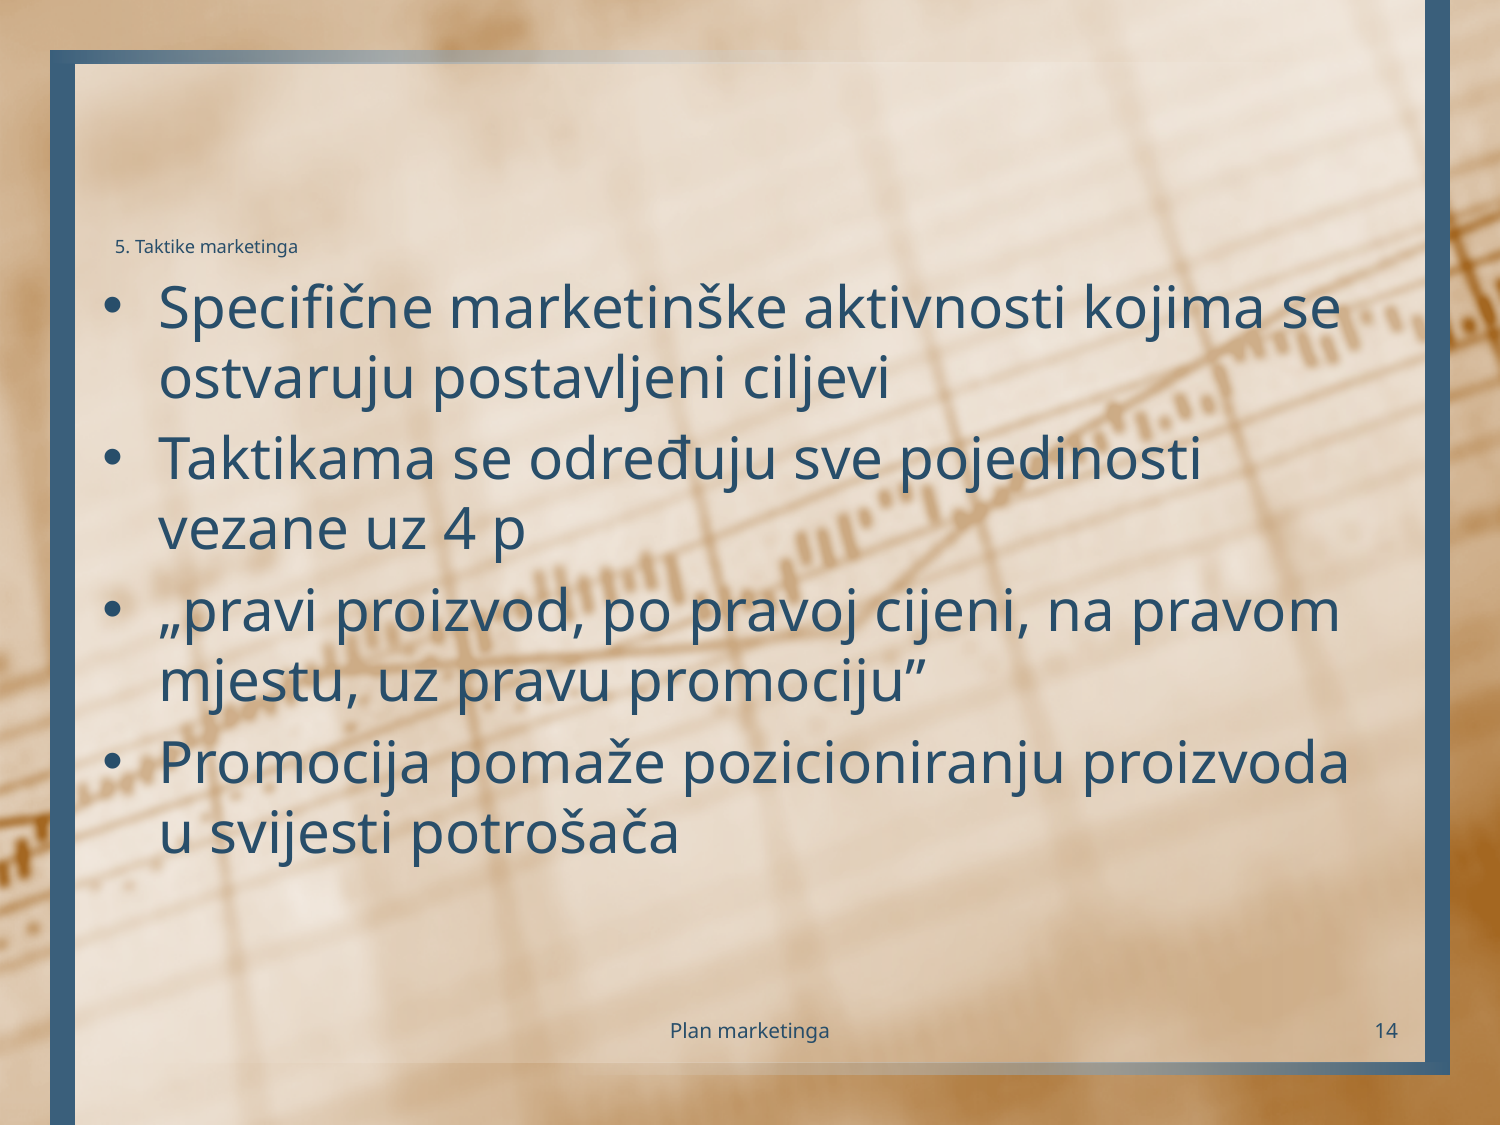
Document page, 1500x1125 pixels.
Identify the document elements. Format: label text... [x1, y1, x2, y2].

title 5. Taktike marketinga [100, 137, 1426, 287]
list Specifične marketinške aktivnosti kojima se ostvaruju postavljeni ciljevi Taktikama se određuju sve pojedinosti vezane uz 4 p „pravi proizvod, po pravoj cijeni, na pravom mjestu, uz pravu promociju” Promocija pomaže pozicioniranju proizvoda u svijesti potrošača [87, 262, 1413, 987]
slide_number 14 [1062, 1001, 1413, 1062]
footer Plan marketinga [512, 1001, 988, 1062]
